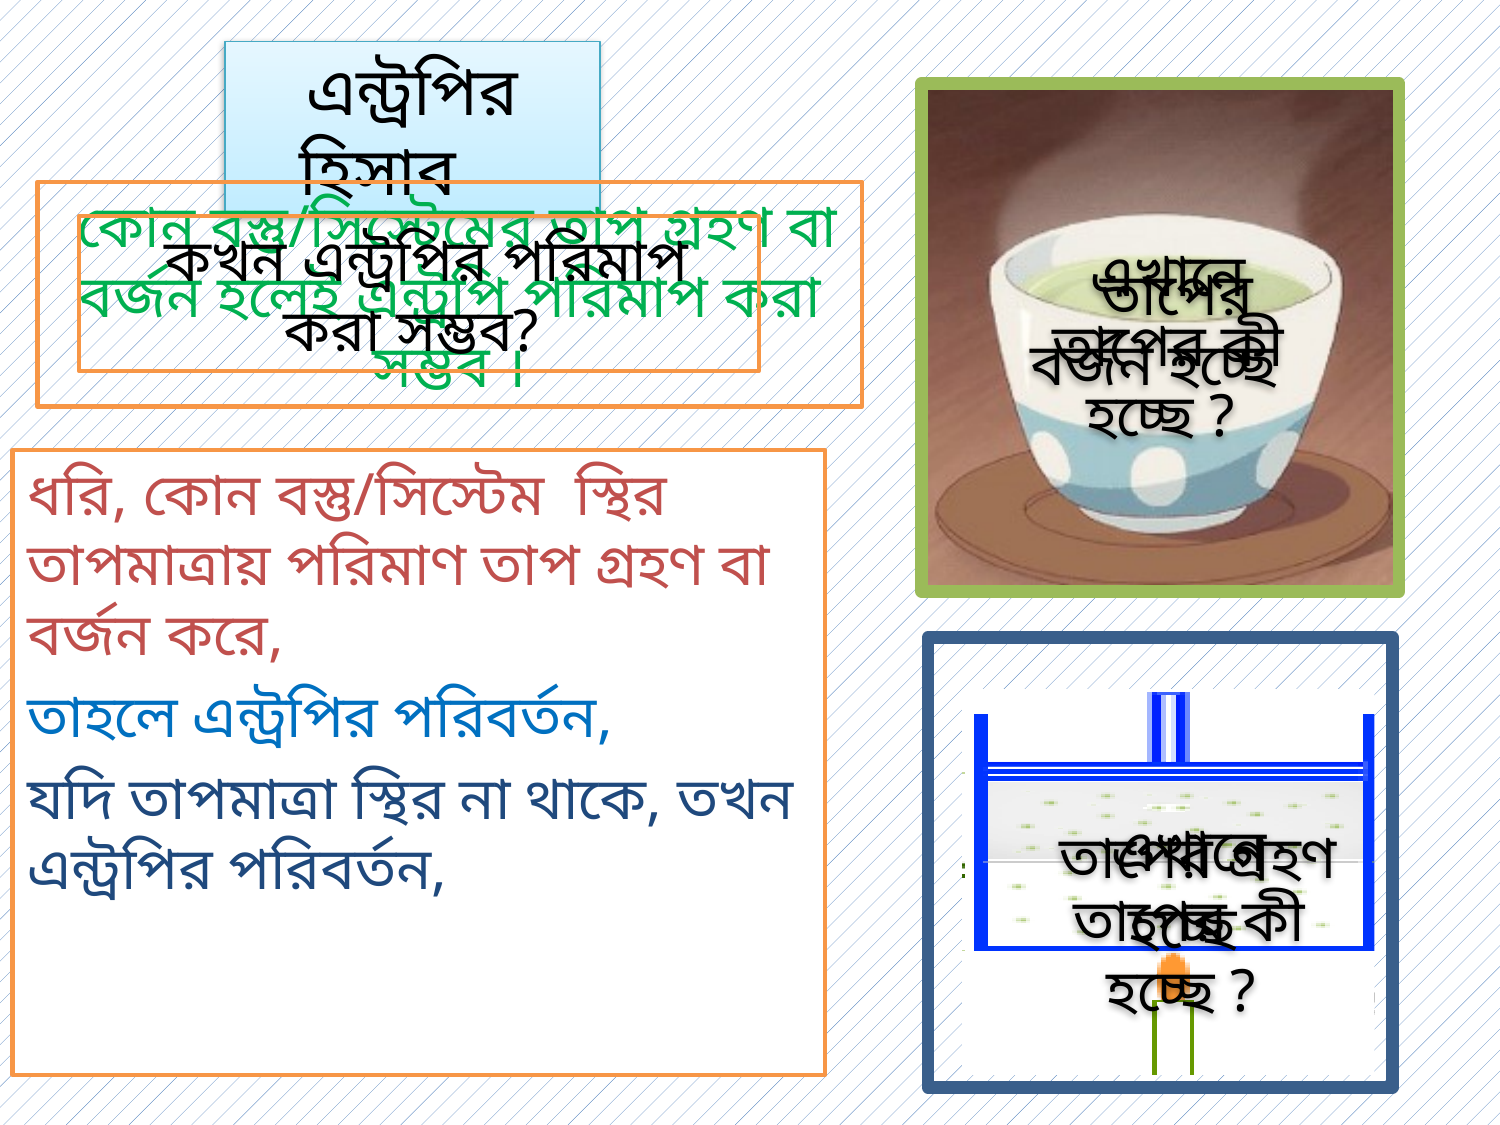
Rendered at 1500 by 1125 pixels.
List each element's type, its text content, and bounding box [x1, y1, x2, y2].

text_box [927, 637, 1393, 1088]
text_box কখন এন্ট্রপির পরিমাপ করা সম্ভব? [77, 214, 761, 373]
text_box এন্ট্রপির হিসাব [224, 41, 601, 180]
picture [927, 89, 1393, 586]
text_box কোন বস্তু/সিস্টেমের তাপ গ্রহণ বা বর্জন হলেই এন্ট্রপি পরিমাপ করা সম্ভব । [35, 180, 864, 409]
